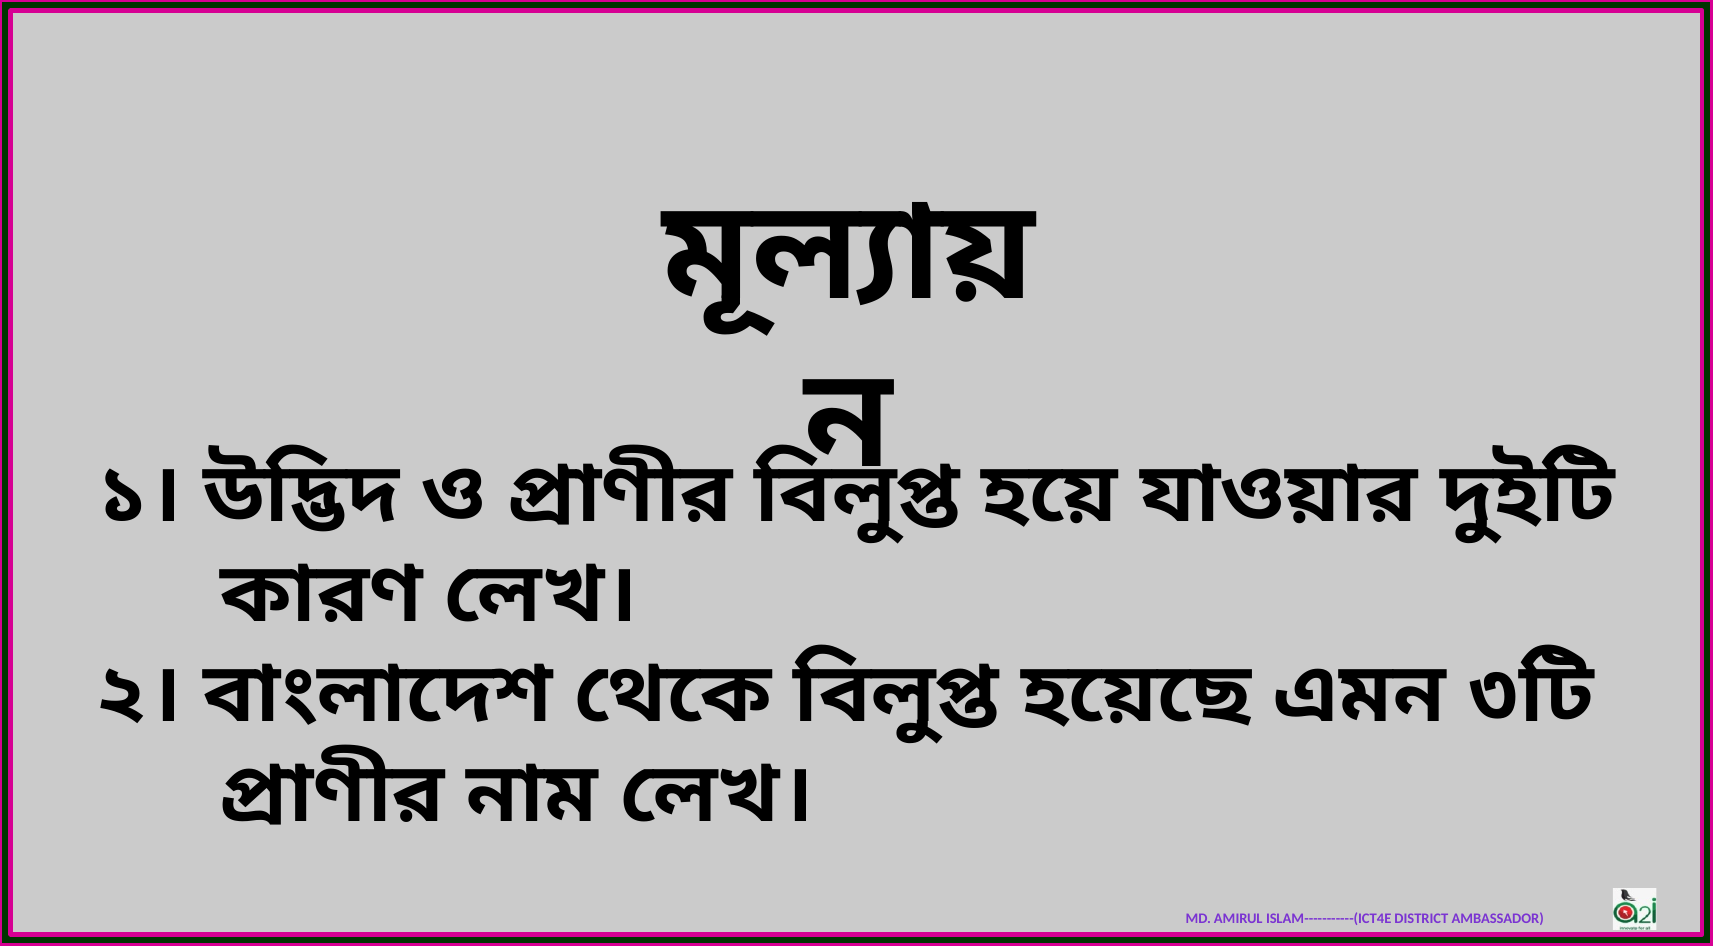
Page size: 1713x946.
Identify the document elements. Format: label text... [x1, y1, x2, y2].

text_box ১। উদ্ভিদ ও প্রাণীর বিলুপ্ত হয়ে যাওয়ার দুইটি কারণ লেখ। ২। বাংলাদেশ থেকে বিলুপ্ত হয়েছে এমন ৩টি প্রাণীর নাম লেখ। [81, 430, 1657, 846]
text_box মূল্যায়ন [627, 151, 1071, 430]
text_box [185, 487, 1585, 710]
picture [1612, 888, 1657, 930]
